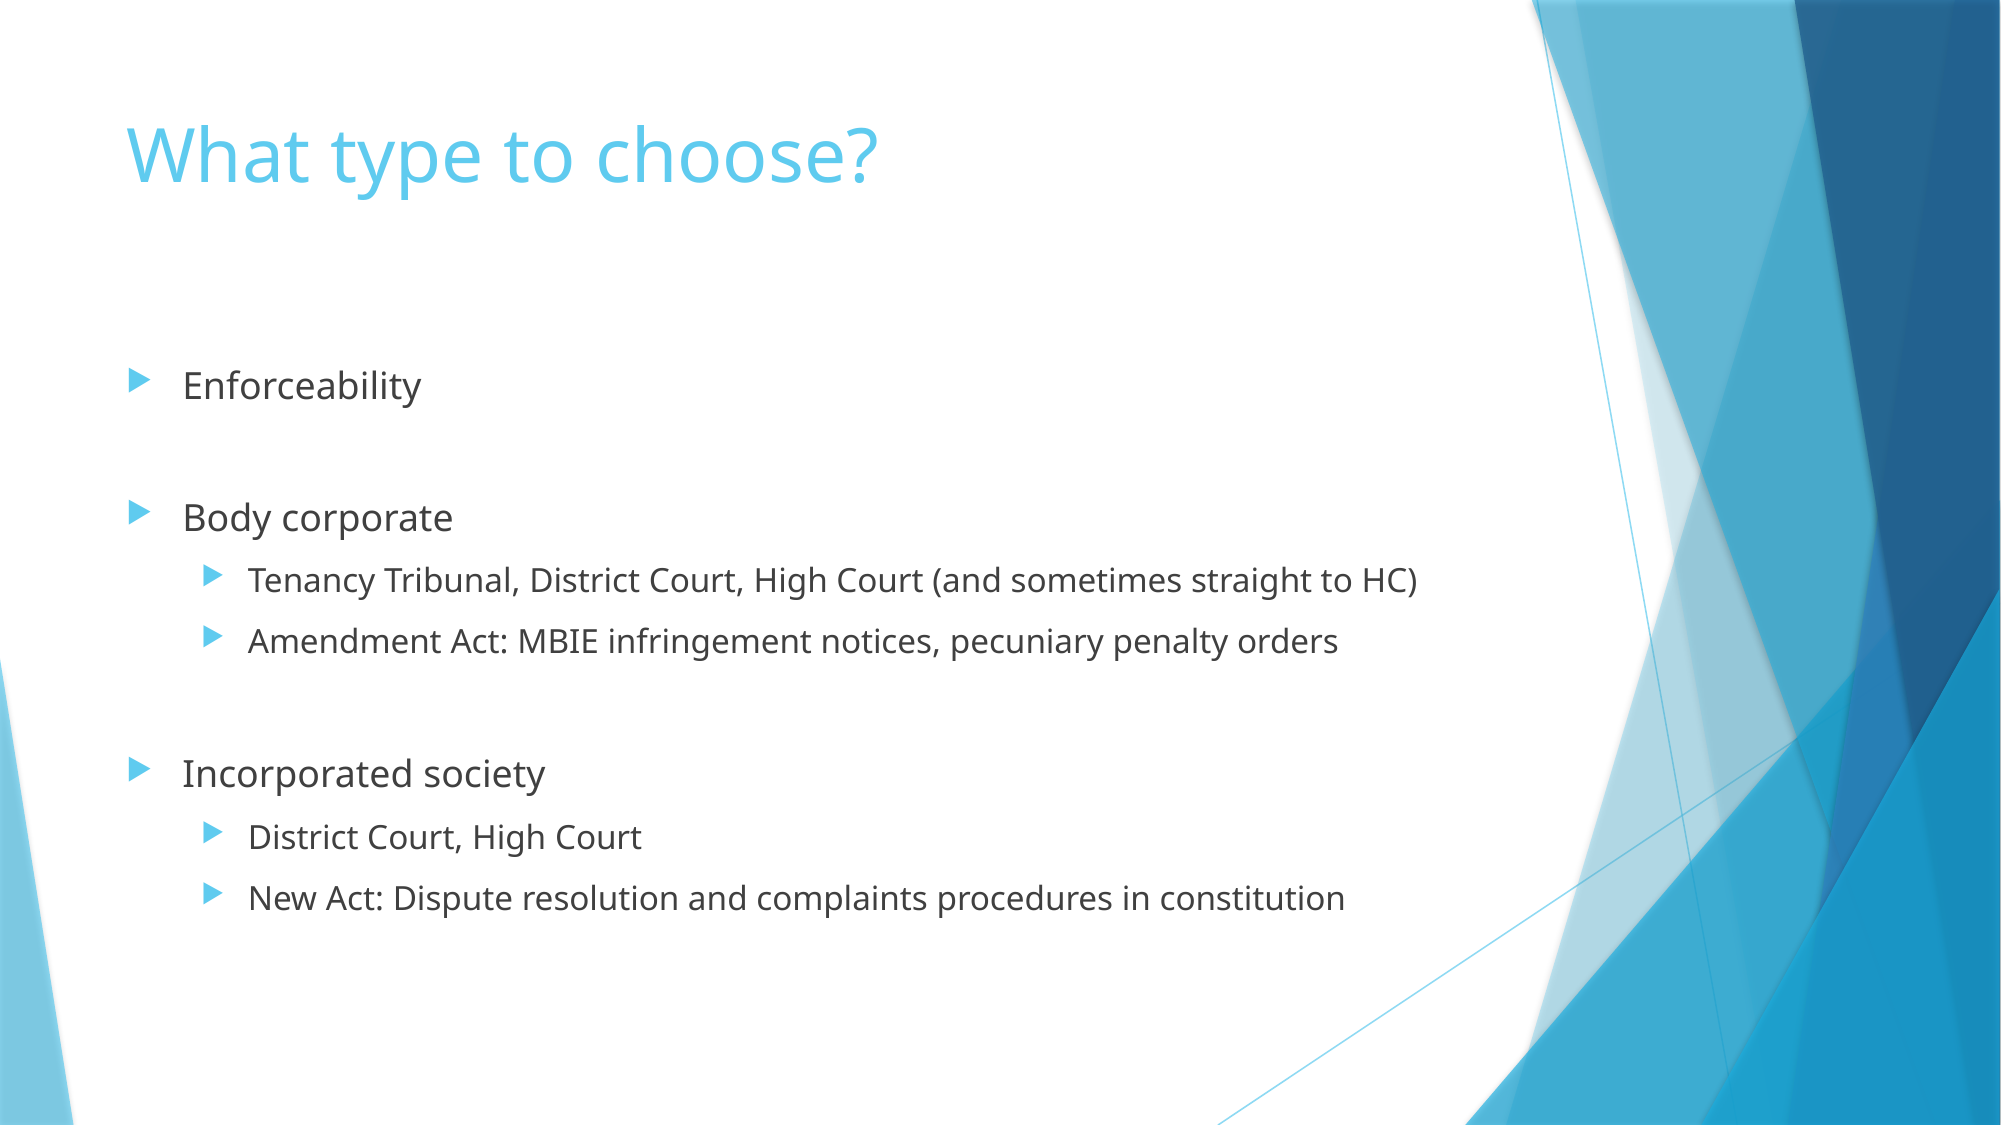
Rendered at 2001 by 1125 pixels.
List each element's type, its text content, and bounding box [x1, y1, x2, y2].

title What type to choose? [111, 99, 1522, 317]
list Enforceability Body corporate Tenancy Tribunal, District Court, High Court (and sometimes straight to HC) Amendment Act: MBIE infringement notices, pecuniary penalty orders Incorporated society District Court, High Court New Act: Dispute resolution and complaints procedures in constitution [111, 354, 1522, 992]
